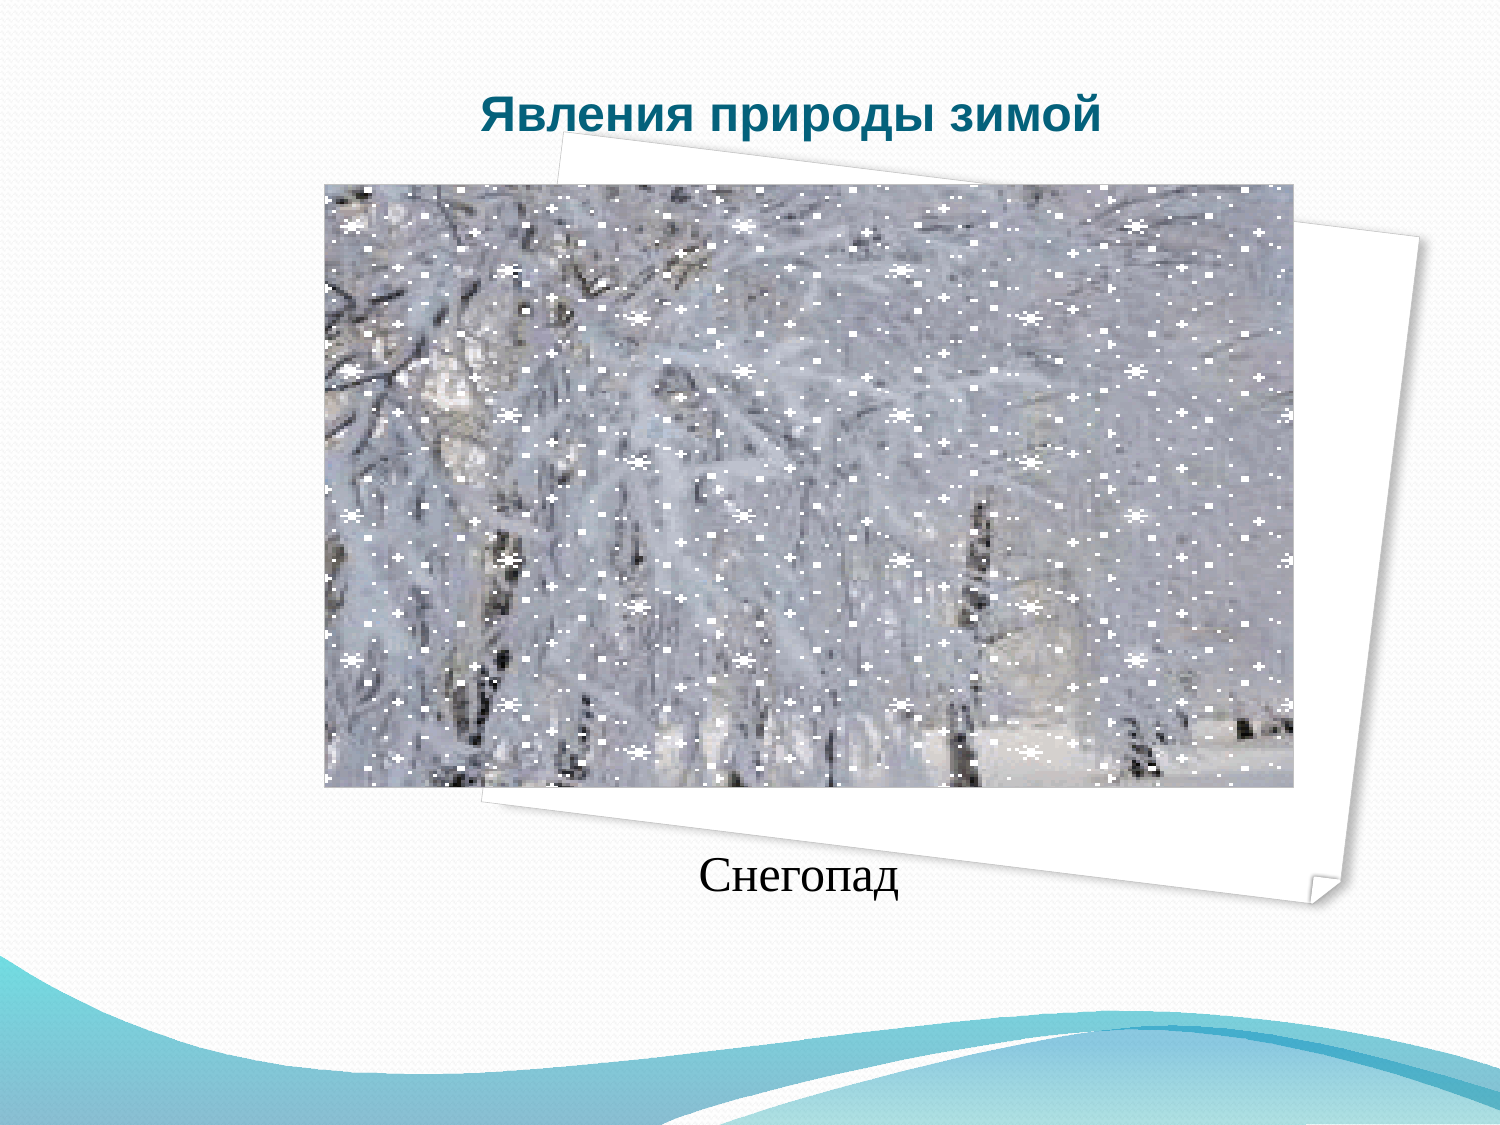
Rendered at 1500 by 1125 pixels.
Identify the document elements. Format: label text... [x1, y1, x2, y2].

list Снегопад [312, 833, 1282, 929]
picture [324, 184, 1294, 788]
title Явления природы зимой [111, 66, 1471, 150]
